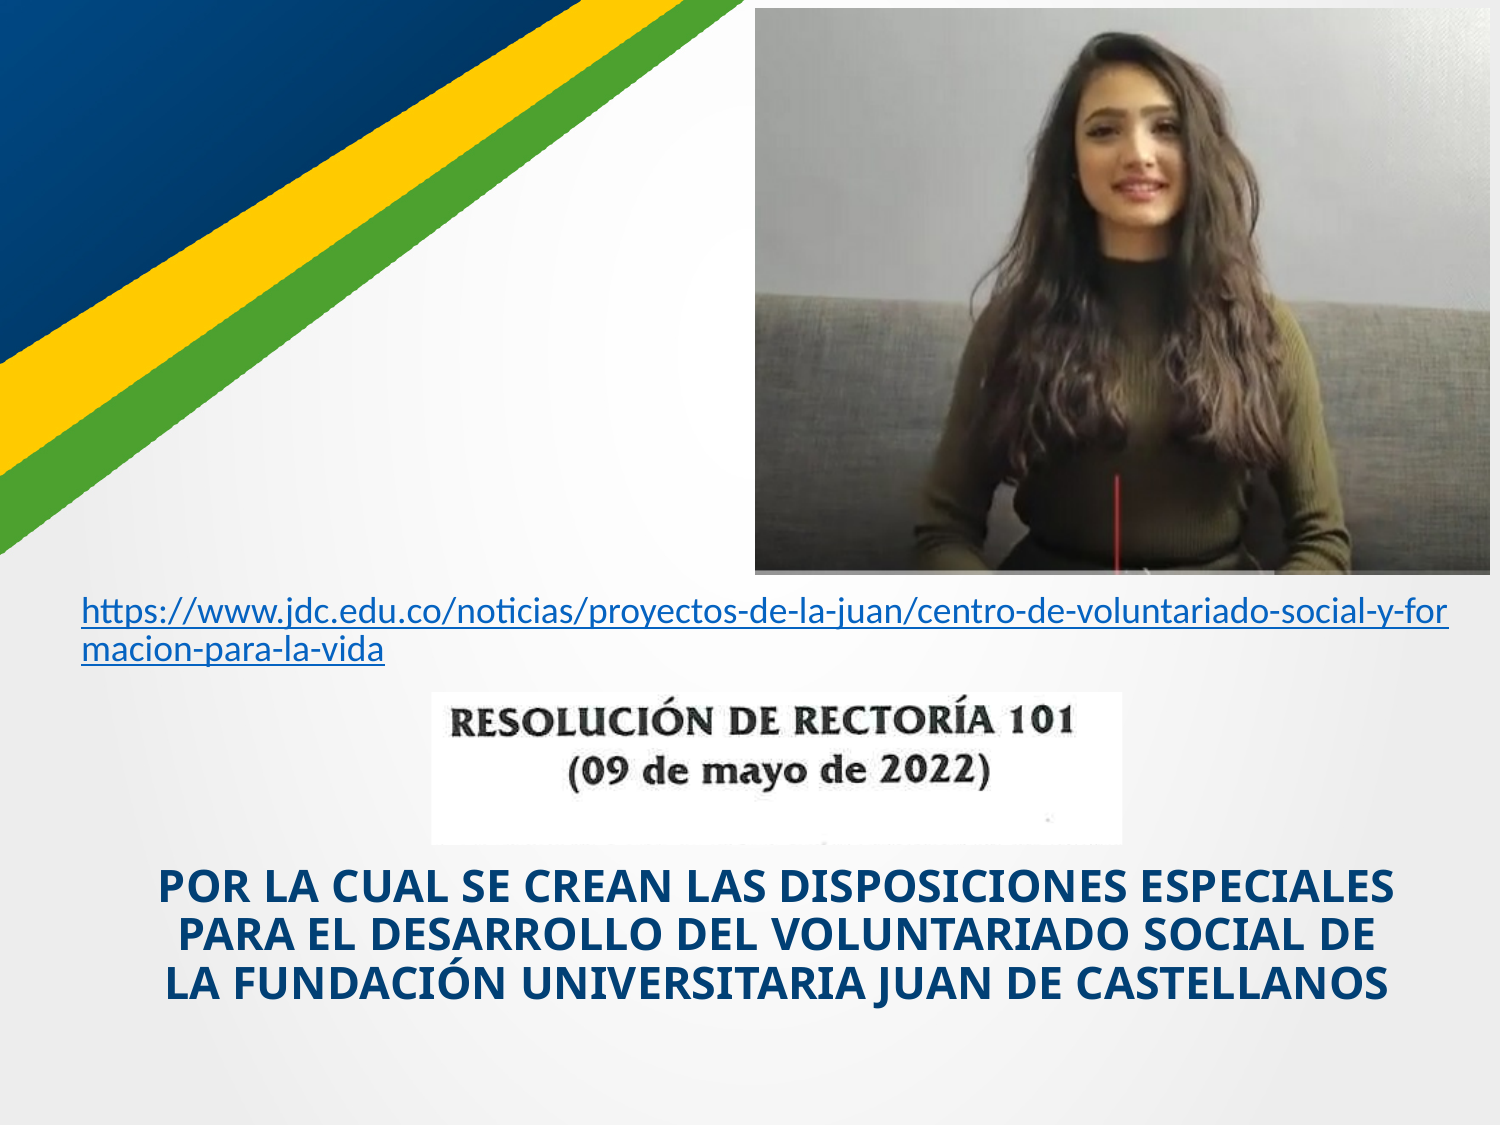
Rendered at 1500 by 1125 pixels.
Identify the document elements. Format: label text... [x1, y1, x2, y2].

picture [0, 0, 1500, 1125]
text_box https://www.jdc.edu.co/noticias/proyectos-de-la-juan/centro-de-voluntariado-social-y-formacion-para-la-vida [66, 579, 1490, 684]
text_box POR LA CUAL SE CREAN LAS DISPOSICIONES ESPECIALES PARA EL DESARROLLO DEL VOLUNTARIADO SOCIAL DE LA FUNDACIÓN UNIVERSITARIA JUAN DE CASTELLANOS [131, 844, 1425, 1028]
